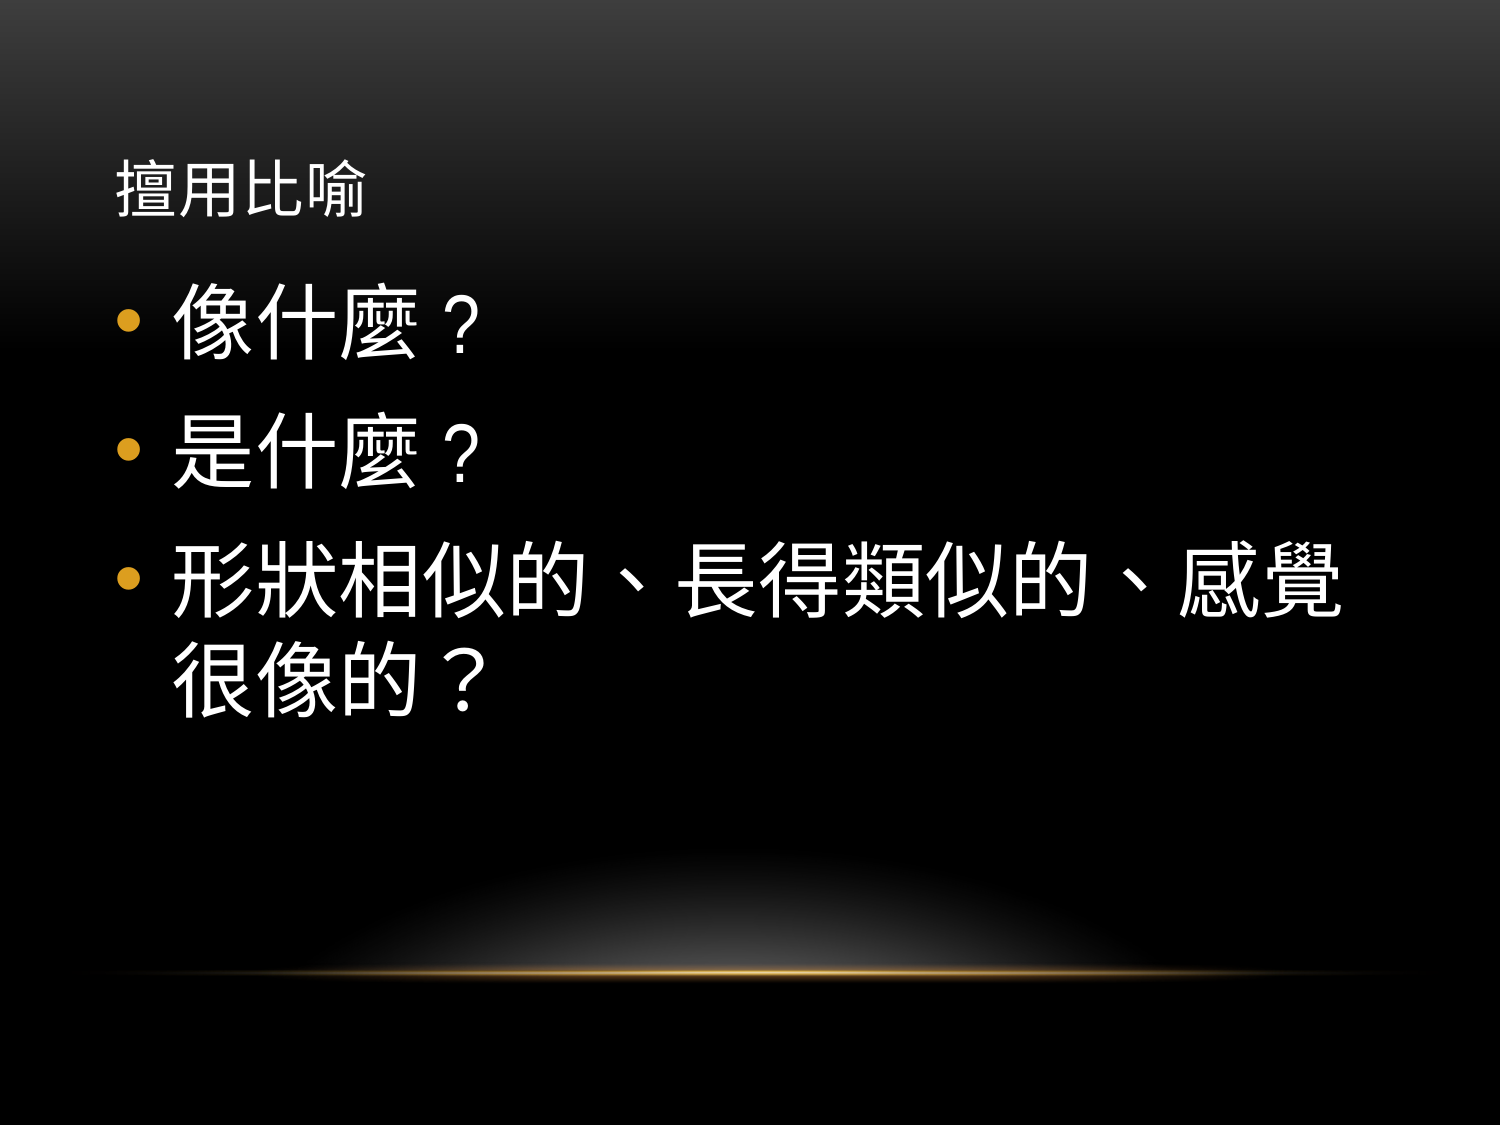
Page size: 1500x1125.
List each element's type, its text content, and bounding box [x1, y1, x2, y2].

title 擅用比喻 [99, 45, 1400, 233]
list 像什麼? 是什麼? 形狀相似的、長得類似的、感覺很像的？ [99, 262, 1400, 938]
picture [0, 0, 1500, 1125]
